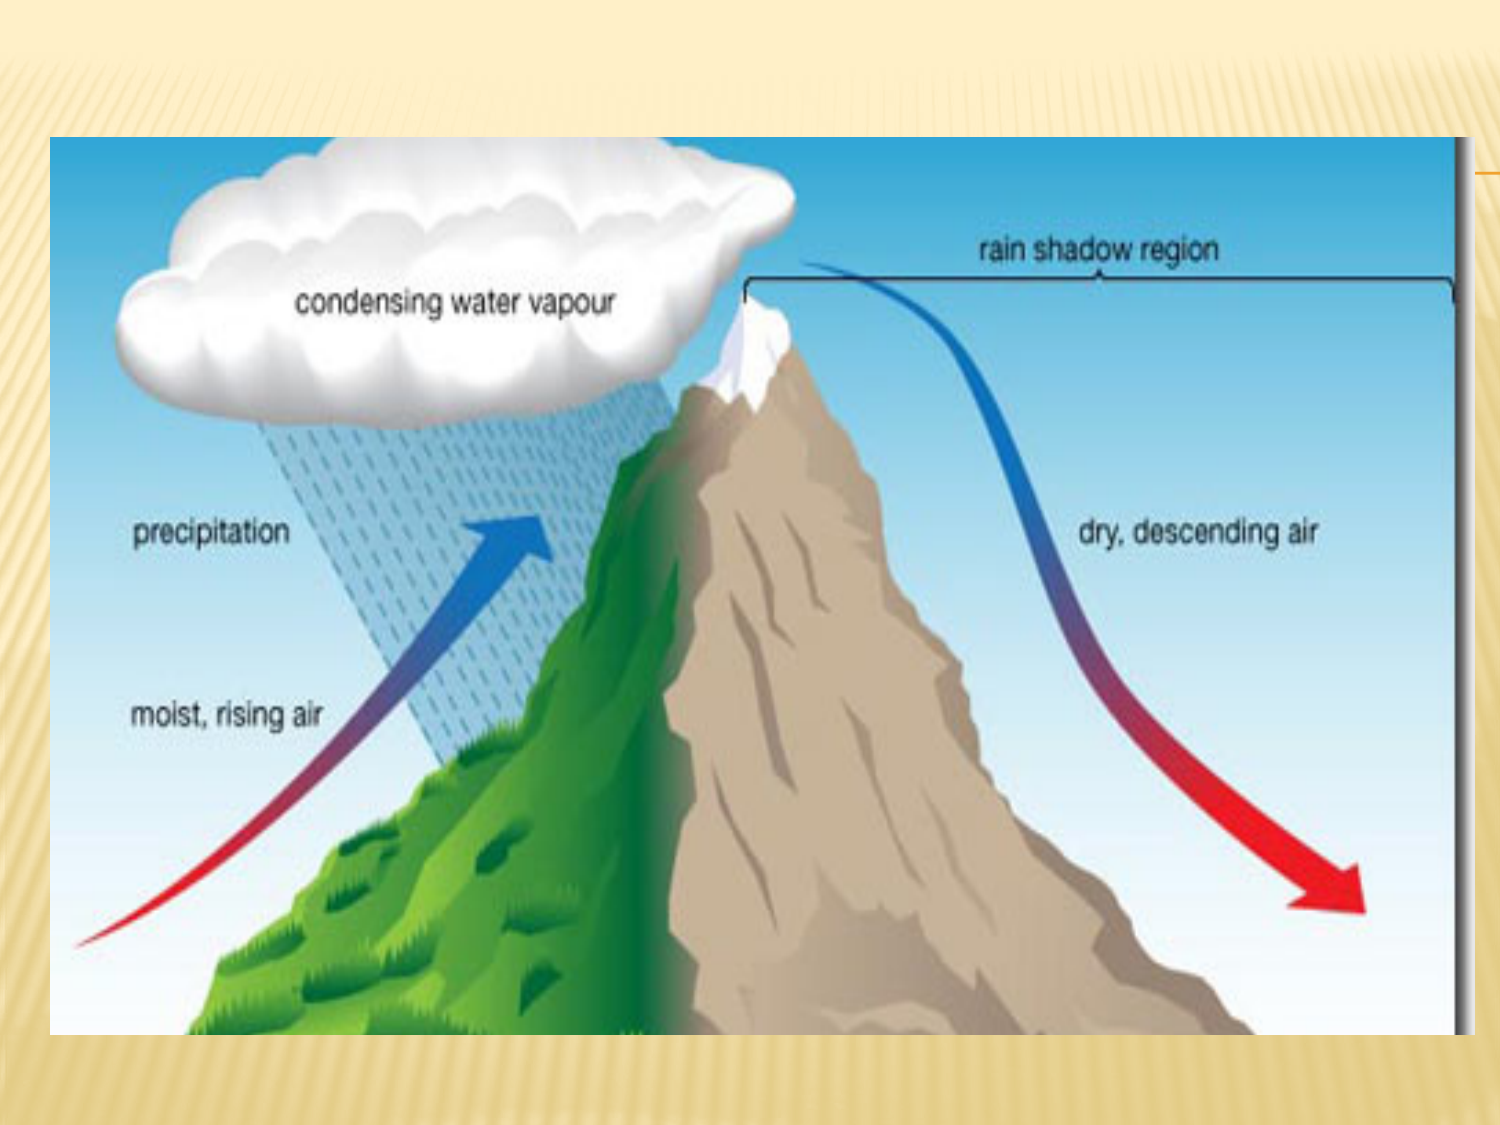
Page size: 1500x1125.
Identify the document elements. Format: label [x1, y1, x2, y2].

list [49, 136, 1476, 1036]
